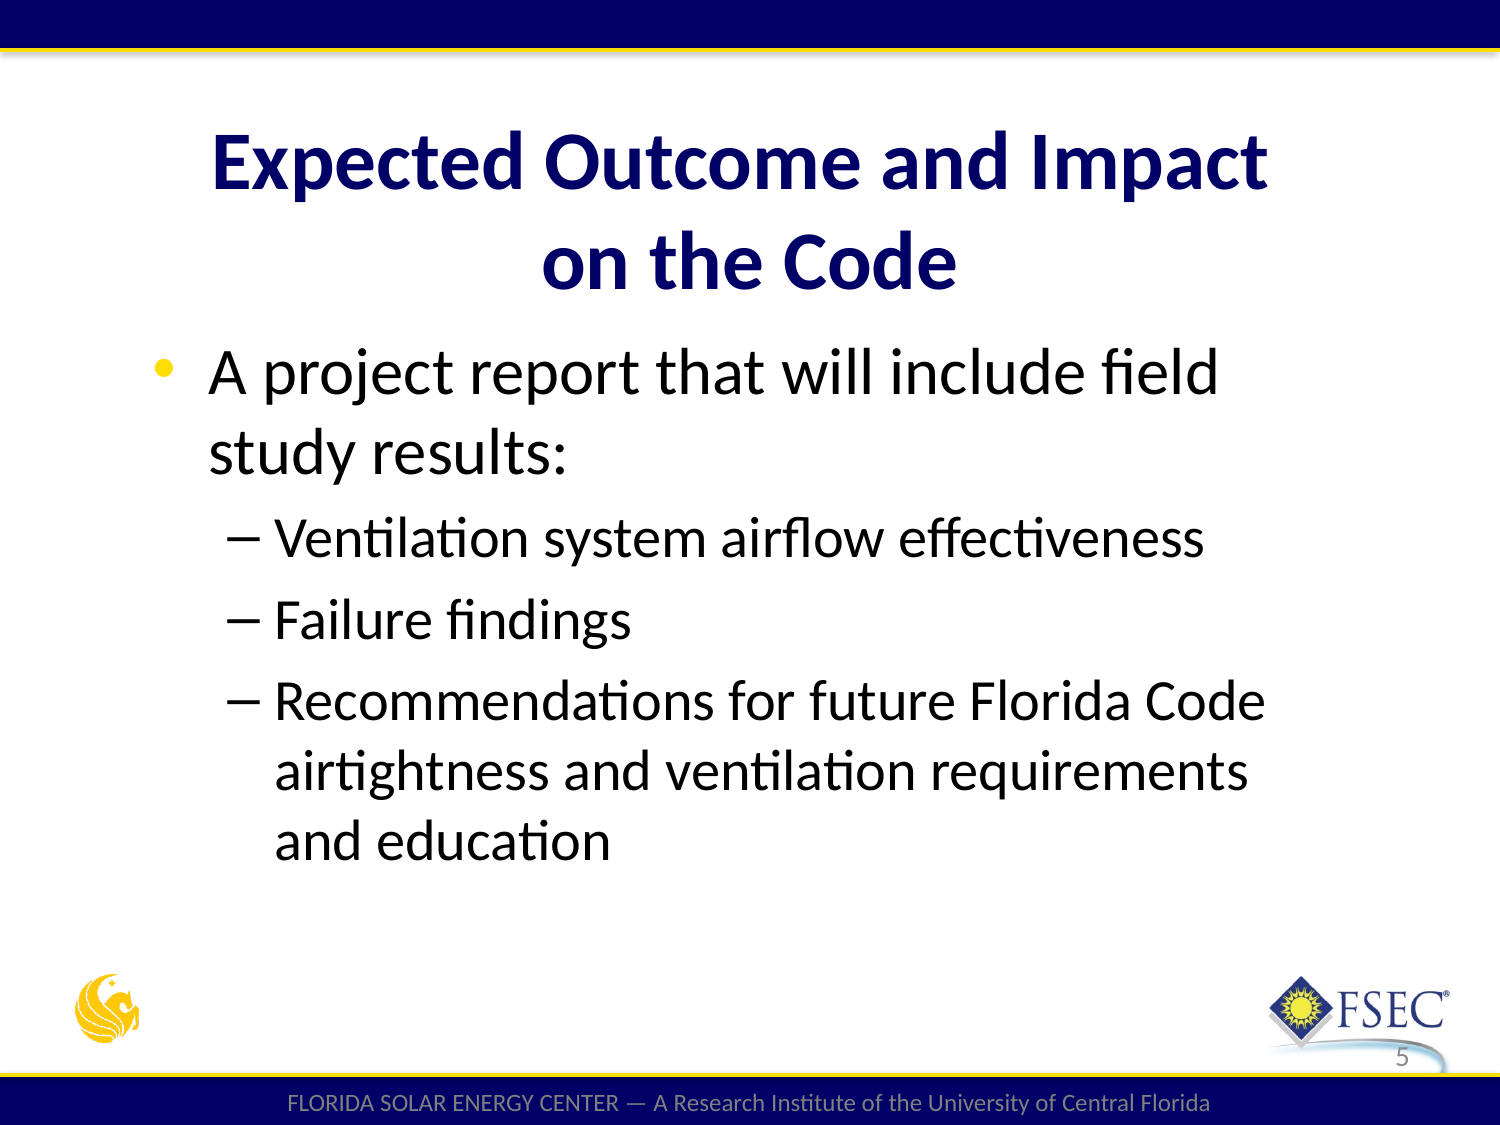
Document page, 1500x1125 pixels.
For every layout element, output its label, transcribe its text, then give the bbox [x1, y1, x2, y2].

slide_number 5 [1074, 1025, 1425, 1085]
picture [75, 974, 137, 1043]
picture [1363, 974, 1453, 1073]
text_box Expected Outcome and Impact on the Code [24, 112, 1475, 300]
list A project report that will include field study results: Ventilation system airflow effectiveness Failure findings Recommendations for future Florida Code airtightness and ventilation requirements and education [137, 320, 1363, 1063]
